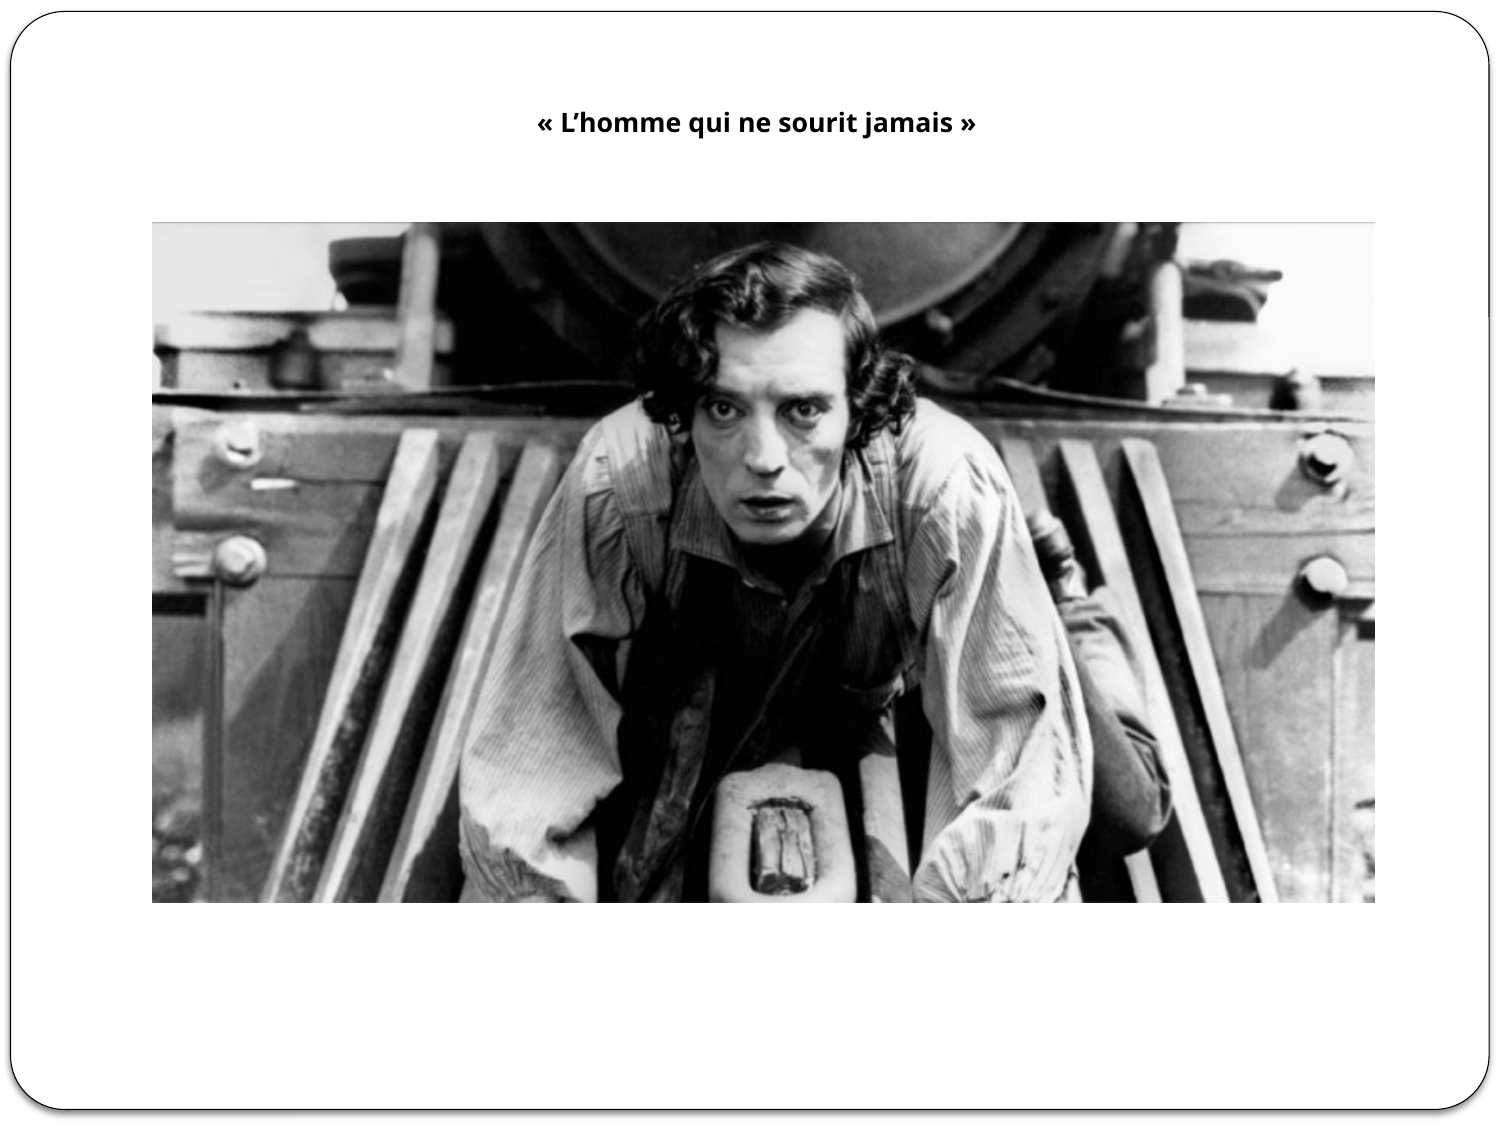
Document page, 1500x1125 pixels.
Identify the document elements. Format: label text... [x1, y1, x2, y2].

title « L’homme qui ne sourit jamais » [64, 46, 1442, 153]
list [152, 222, 1375, 903]
